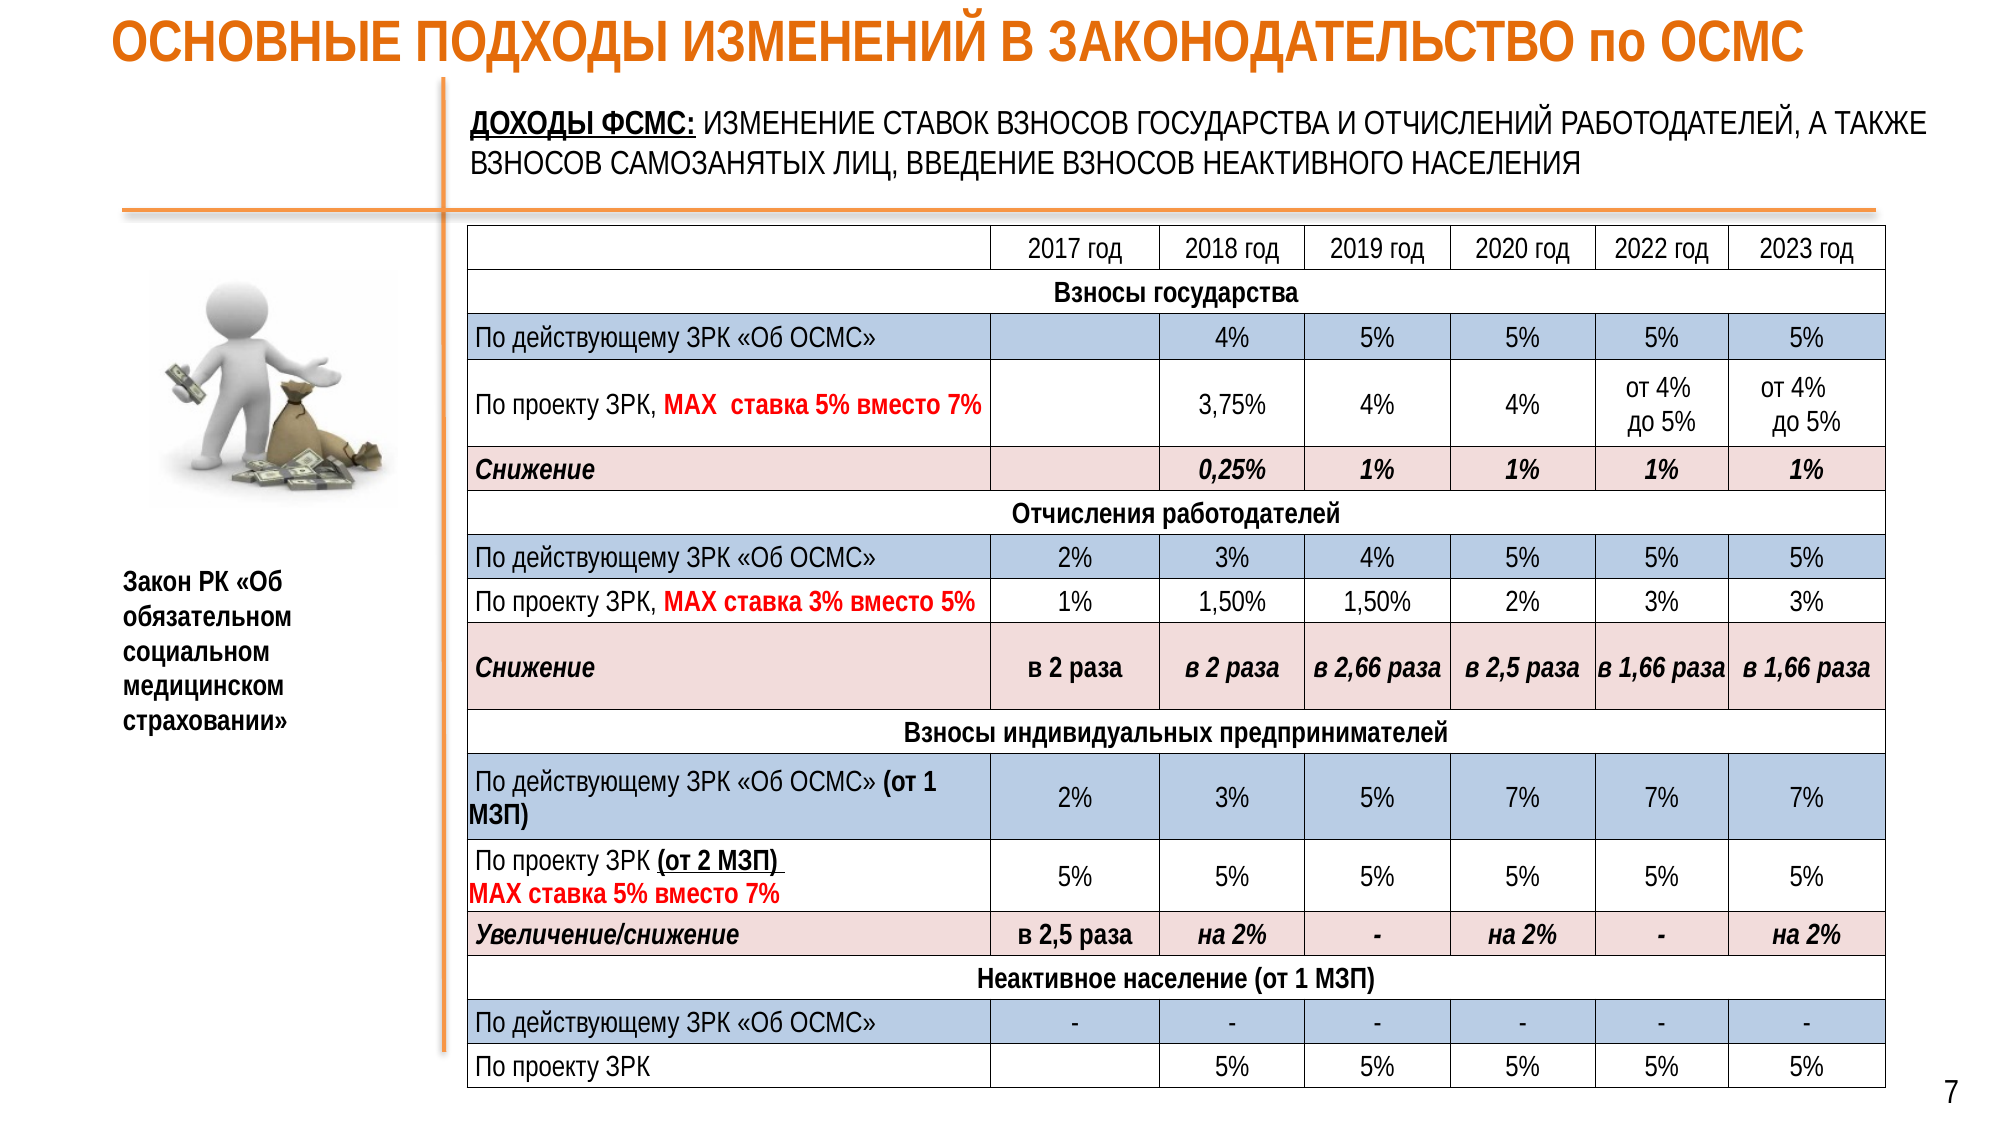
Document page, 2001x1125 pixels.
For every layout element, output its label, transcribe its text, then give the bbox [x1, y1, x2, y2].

table_cell 5% [1305, 314, 1450, 359]
table_cell 2% [1451, 579, 1595, 622]
table_cell 3% [1729, 579, 1885, 622]
table_cell По действующему ЗРК «Об ОСМС» [468, 314, 990, 359]
table_cell 7% [1451, 754, 1595, 839]
table_cell на 2% [1729, 912, 1885, 955]
table_cell 2% [991, 535, 1159, 578]
table_cell в 1,66 раза [1596, 623, 1728, 709]
table_header [468, 226, 990, 269]
table_cell - [1305, 912, 1450, 955]
text_box ДОХОДЫ ФСМС: ИЗМЕНЕНИЕ СТАВОК ВЗНОСОВ ГОСУДАРСТВА И ОТЧИСЛЕНИЙ РАБОТОДАТЕЛЕЙ, А ТАКЖЕ ВЗНОСОВ САМОЗАНЯТЫХ ЛИЦ, ВВЕДЕНИЕ ВЗНОСОВ НЕАКТИВНОГО НАСЕЛЕНИЯ [455, 93, 1950, 189]
table_cell По проекту ЗРК, МАХ ставка 5% вместо 7% [468, 360, 990, 446]
table_cell 4% [1451, 360, 1595, 446]
table_cell 5% [1729, 1044, 1885, 1087]
table_cell на 2% [1160, 912, 1304, 955]
table_cell 5% [1729, 840, 1885, 911]
table_cell По проекту ЗРК, МАХ ставка 3% вместо 5% [468, 579, 990, 622]
table_header 2018 год [1160, 226, 1304, 269]
table_cell По действующему ЗРК «Об ОСМС» (от 1 МЗП) [468, 754, 990, 839]
table_cell 3% [1160, 754, 1304, 839]
table_header 2017 год [991, 226, 1159, 269]
table_cell в 2 раза [1160, 623, 1304, 709]
slide_number 7 [1861, 1062, 1975, 1118]
table_cell 5% [1596, 314, 1728, 359]
table_cell 2% [991, 754, 1159, 839]
table_cell 3,75% [1160, 360, 1304, 446]
table_header 2023 год [1729, 226, 1885, 269]
table_cell [991, 1044, 1159, 1087]
table_cell - [1596, 912, 1728, 955]
table_cell от 4% до 5% [1729, 360, 1885, 446]
table_cell Снижение [468, 623, 990, 709]
table_cell Неактивное население (от 1 МЗП) [468, 956, 1885, 999]
table_cell в 1,66 раза [1729, 623, 1885, 709]
table_cell 1% [1729, 447, 1885, 490]
table_cell [991, 360, 1159, 446]
table_cell 0,25% [1160, 447, 1304, 490]
table_cell 5% [1305, 754, 1450, 839]
text_box Закон РК «Об обязательном социальном медицинском страховании» [108, 554, 438, 744]
table_header 2019 год [1305, 226, 1450, 269]
table_cell По проекту ЗРК [468, 1044, 990, 1087]
table_cell 4% [1305, 360, 1450, 446]
table_cell - [1451, 1000, 1595, 1043]
table_cell - [1596, 1000, 1728, 1043]
table_header 2020 год [1451, 226, 1595, 269]
table_cell 3% [1160, 535, 1304, 578]
table_cell 5% [1305, 840, 1450, 911]
table_cell в 2,66 раза [1305, 623, 1450, 709]
table_cell [991, 447, 1159, 490]
table_cell 5% [1596, 535, 1728, 578]
table_cell 5% [1160, 840, 1304, 911]
table_cell 5% [1451, 535, 1595, 578]
table_header 2022 год [1596, 226, 1728, 269]
table_cell 5% [1596, 1044, 1728, 1087]
table_cell 4% [1160, 314, 1304, 359]
table_cell 1% [1305, 447, 1450, 490]
table_cell По проекту ЗРК (от 2 МЗП) МАХ ставка 5% вместо 7% [468, 840, 990, 911]
table_cell 5% [1160, 1044, 1304, 1087]
picture [148, 270, 399, 508]
table_cell 7% [1729, 754, 1885, 839]
table_cell 5% [1729, 314, 1885, 359]
table_cell 1,50% [1305, 579, 1450, 622]
table_cell [991, 314, 1159, 359]
table_cell 5% [1729, 535, 1885, 578]
table_cell 5% [1305, 1044, 1450, 1087]
table_cell 5% [1451, 840, 1595, 911]
table_cell Снижение [468, 447, 990, 490]
table_cell Взносы государства [468, 270, 1885, 313]
table_cell 1% [1451, 447, 1595, 490]
table_cell - [1160, 1000, 1304, 1043]
table_cell от 4% до 5% [1596, 360, 1728, 446]
table_cell 7% [1596, 754, 1728, 839]
table_cell 5% [1451, 314, 1595, 359]
table_cell 5% [991, 840, 1159, 911]
table_cell 3% [1596, 579, 1728, 622]
table_cell - [1305, 1000, 1450, 1043]
table_cell Взносы индивидуальных предпринимателей [468, 710, 1885, 753]
table_cell в 2,5 раза [1451, 623, 1595, 709]
table_cell 4% [1305, 535, 1450, 578]
table_cell 1,50% [1160, 579, 1304, 622]
table_cell - [1729, 1000, 1885, 1043]
table_cell Отчисления работодателей [468, 491, 1885, 534]
text_box ОСНОВНЫЕ ПОДХОДЫ ИЗМЕНЕНИЙ В ЗАКОНОДАТЕЛЬСТВО по ОСМС [96, 0, 1933, 81]
table_cell в 2,5 раза [991, 912, 1159, 955]
table_cell Увеличение/снижение [468, 912, 990, 955]
table_cell По действующему ЗРК «Об ОСМС» [468, 1000, 990, 1043]
table_cell По действующему ЗРК «Об ОСМС» [468, 535, 990, 578]
table_cell в 2 раза [991, 623, 1159, 709]
table_cell 1% [991, 579, 1159, 622]
table_cell на 2% [1451, 912, 1595, 955]
table_cell 5% [1451, 1044, 1595, 1087]
table_cell 1% [1596, 447, 1728, 490]
table_cell 5% [1596, 840, 1728, 911]
table_cell - [991, 1000, 1159, 1043]
